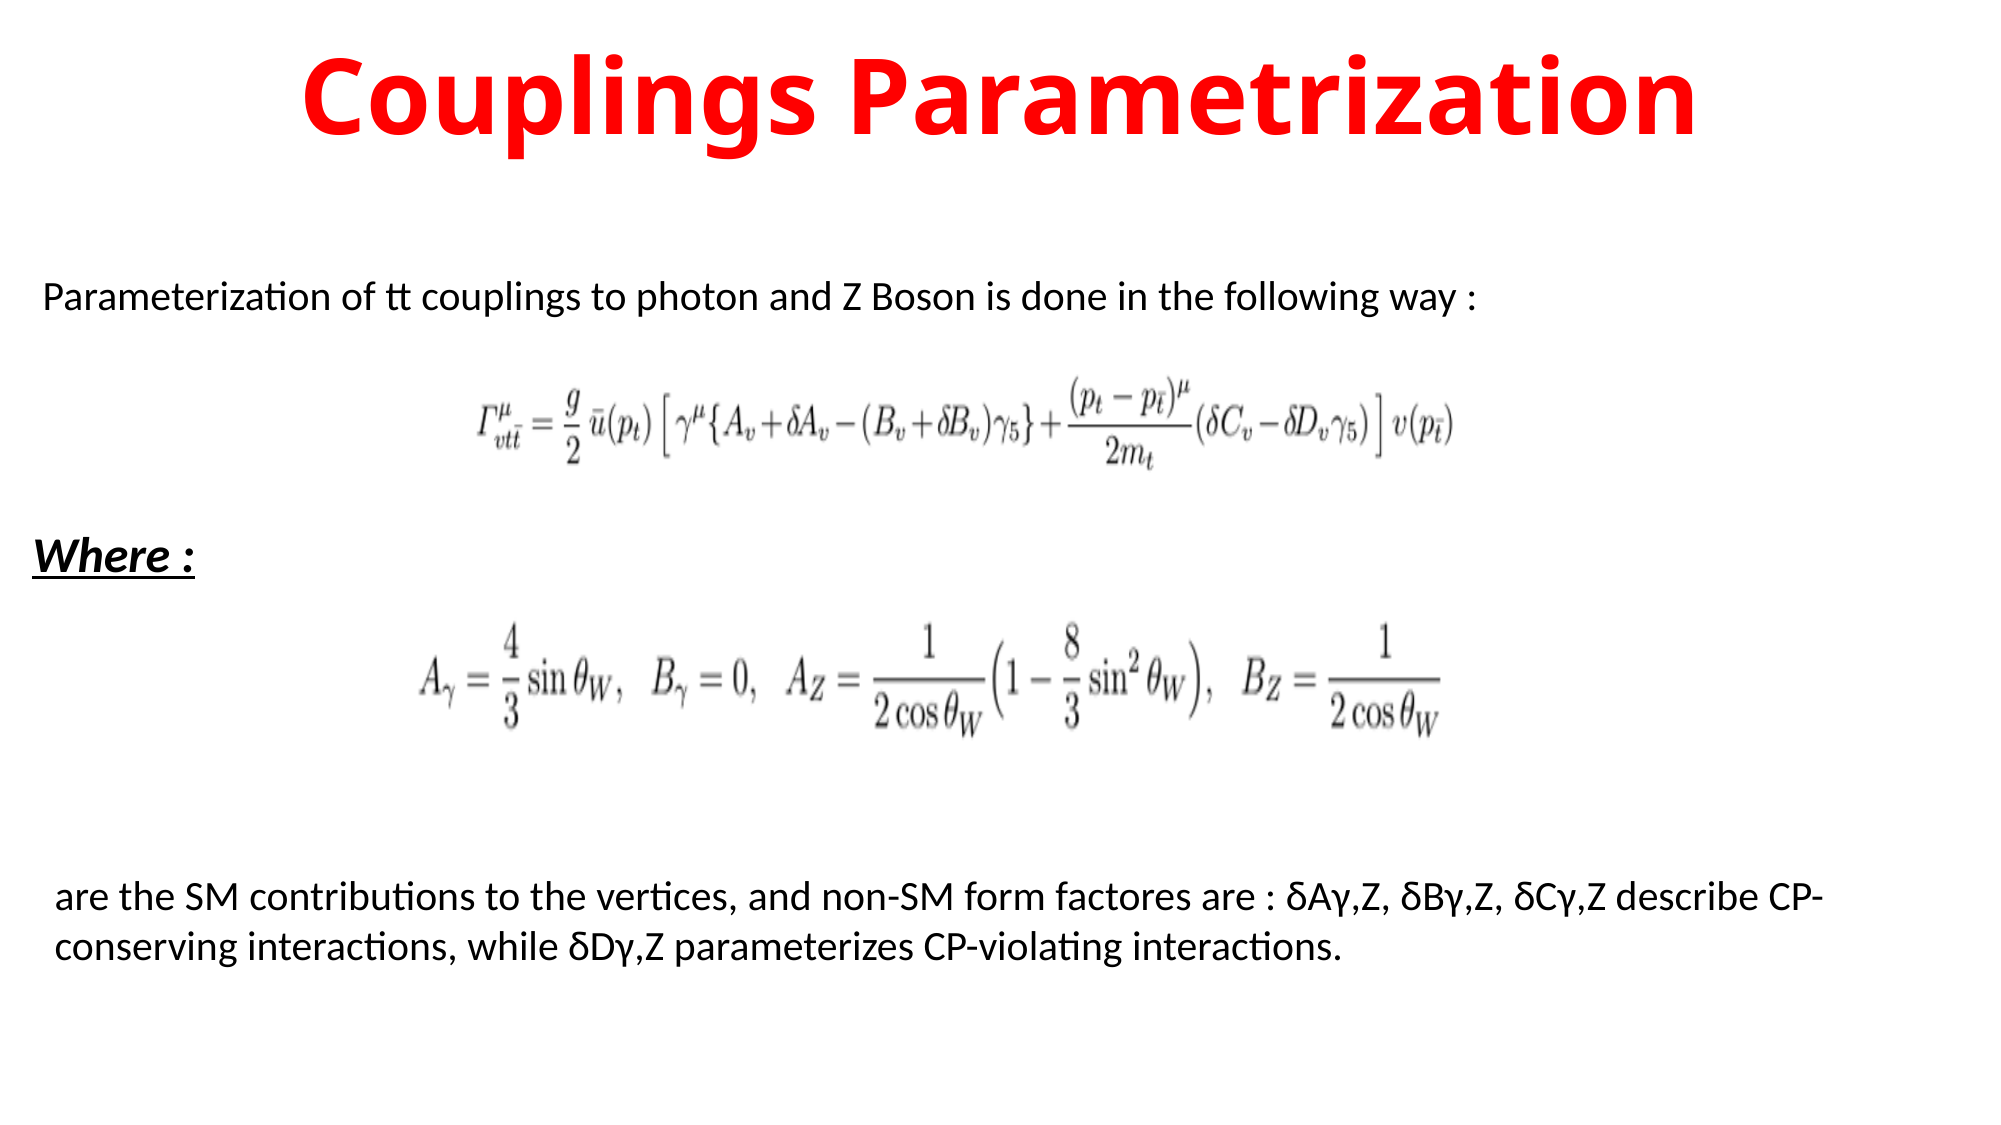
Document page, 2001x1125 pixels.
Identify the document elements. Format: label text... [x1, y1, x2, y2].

text_box are the SM contributions to the vertices, and non-SM form factores are : δAγ,Z, δBγ,Z, δCγ,Z describe CP-conserving interactions, while δDγ,Z parameterizes CP-violating interactions. [39, 861, 1915, 977]
text_box Parameterization of tt couplings to photon and Z Boson is done in the following way : [27, 261, 1686, 326]
picture [466, 364, 1453, 482]
picture [381, 614, 1478, 766]
text_box Where : [17, 514, 1049, 590]
title Couplings Parametrization [137, 36, 1863, 165]
